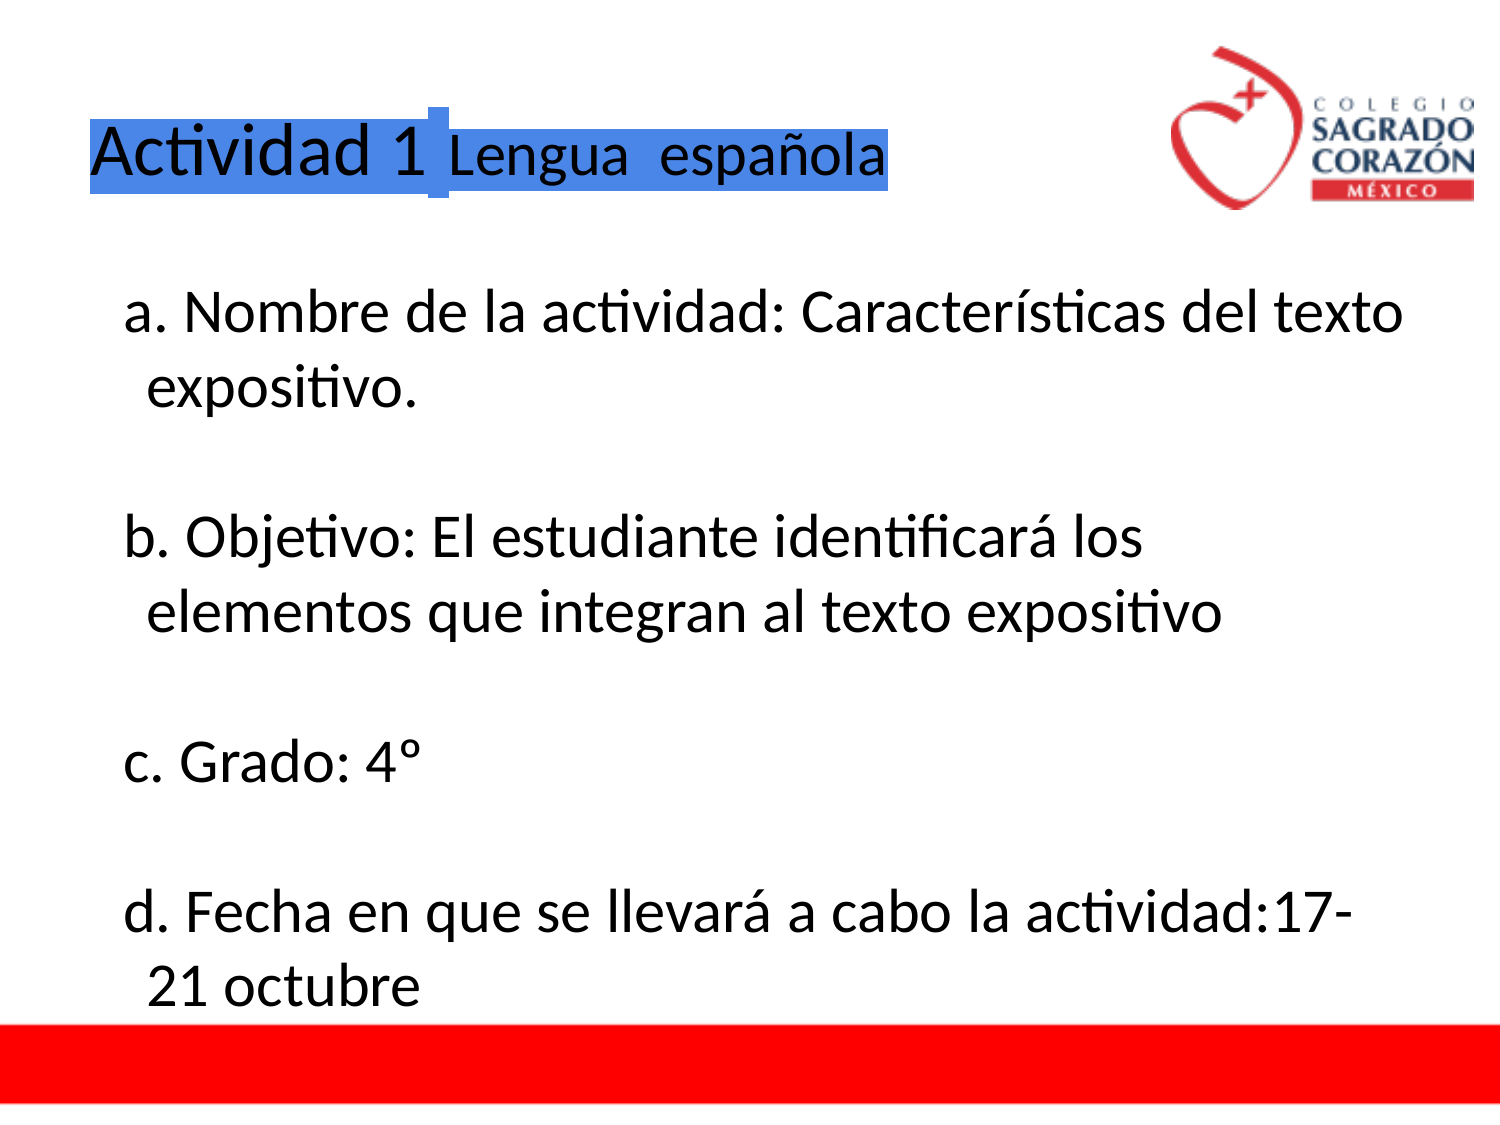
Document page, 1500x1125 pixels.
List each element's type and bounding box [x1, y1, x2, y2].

text_box [0, 24, 1500, 1123]
